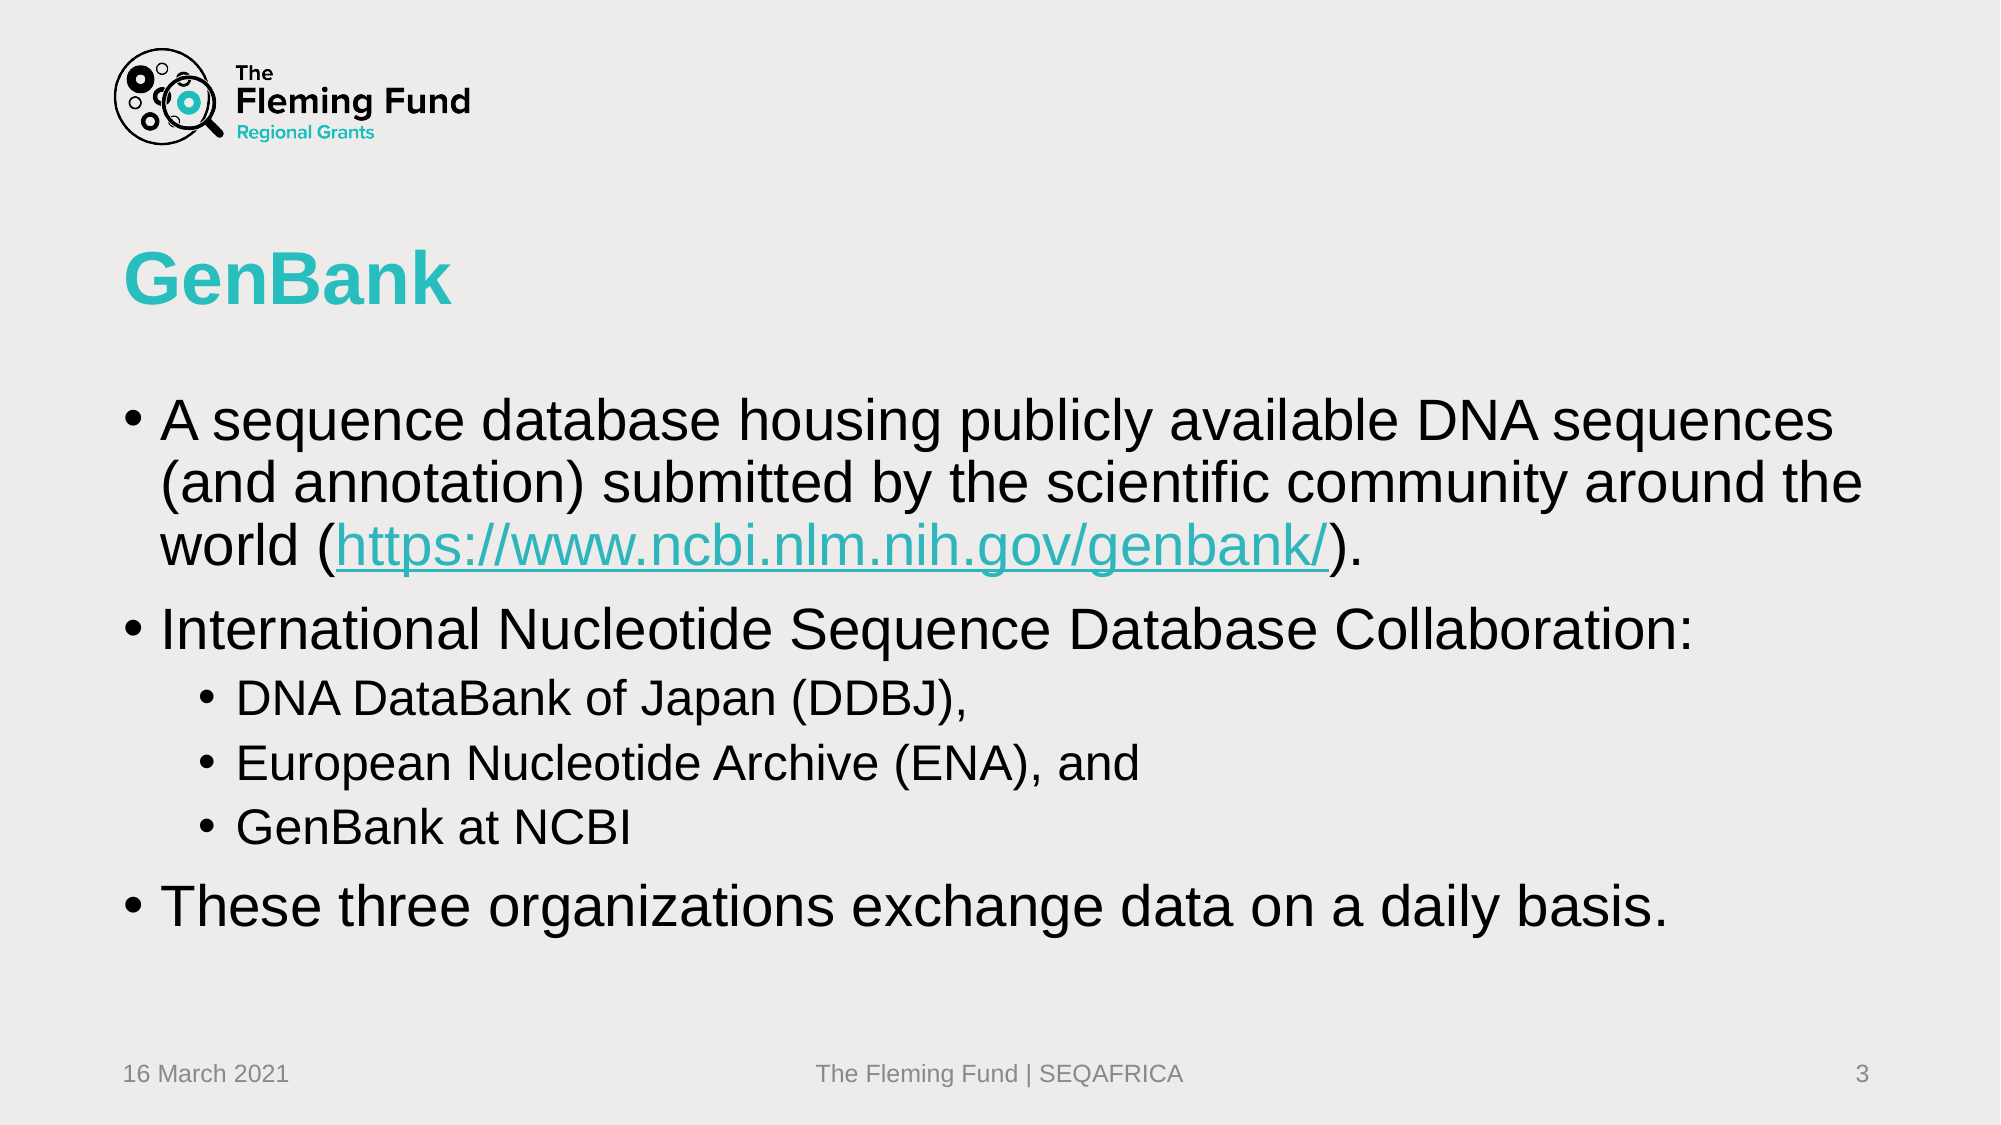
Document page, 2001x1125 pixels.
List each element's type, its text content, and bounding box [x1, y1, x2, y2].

list A sequence database housing publicly available DNA sequences (and annotation) submitted by the scientific community around the world (https://www.ncbi.nlm.nih.gov/genbank/). International Nucleotide Sequence Database Collaboration: DNA DataBank of Japan (DDBJ), European Nucleotide Archive (ENA), and GenBank at NCBI These three organizations exchange data on a daily basis. [108, 382, 1885, 1003]
title GenBank [108, 194, 1885, 366]
picture [108, 40, 485, 151]
